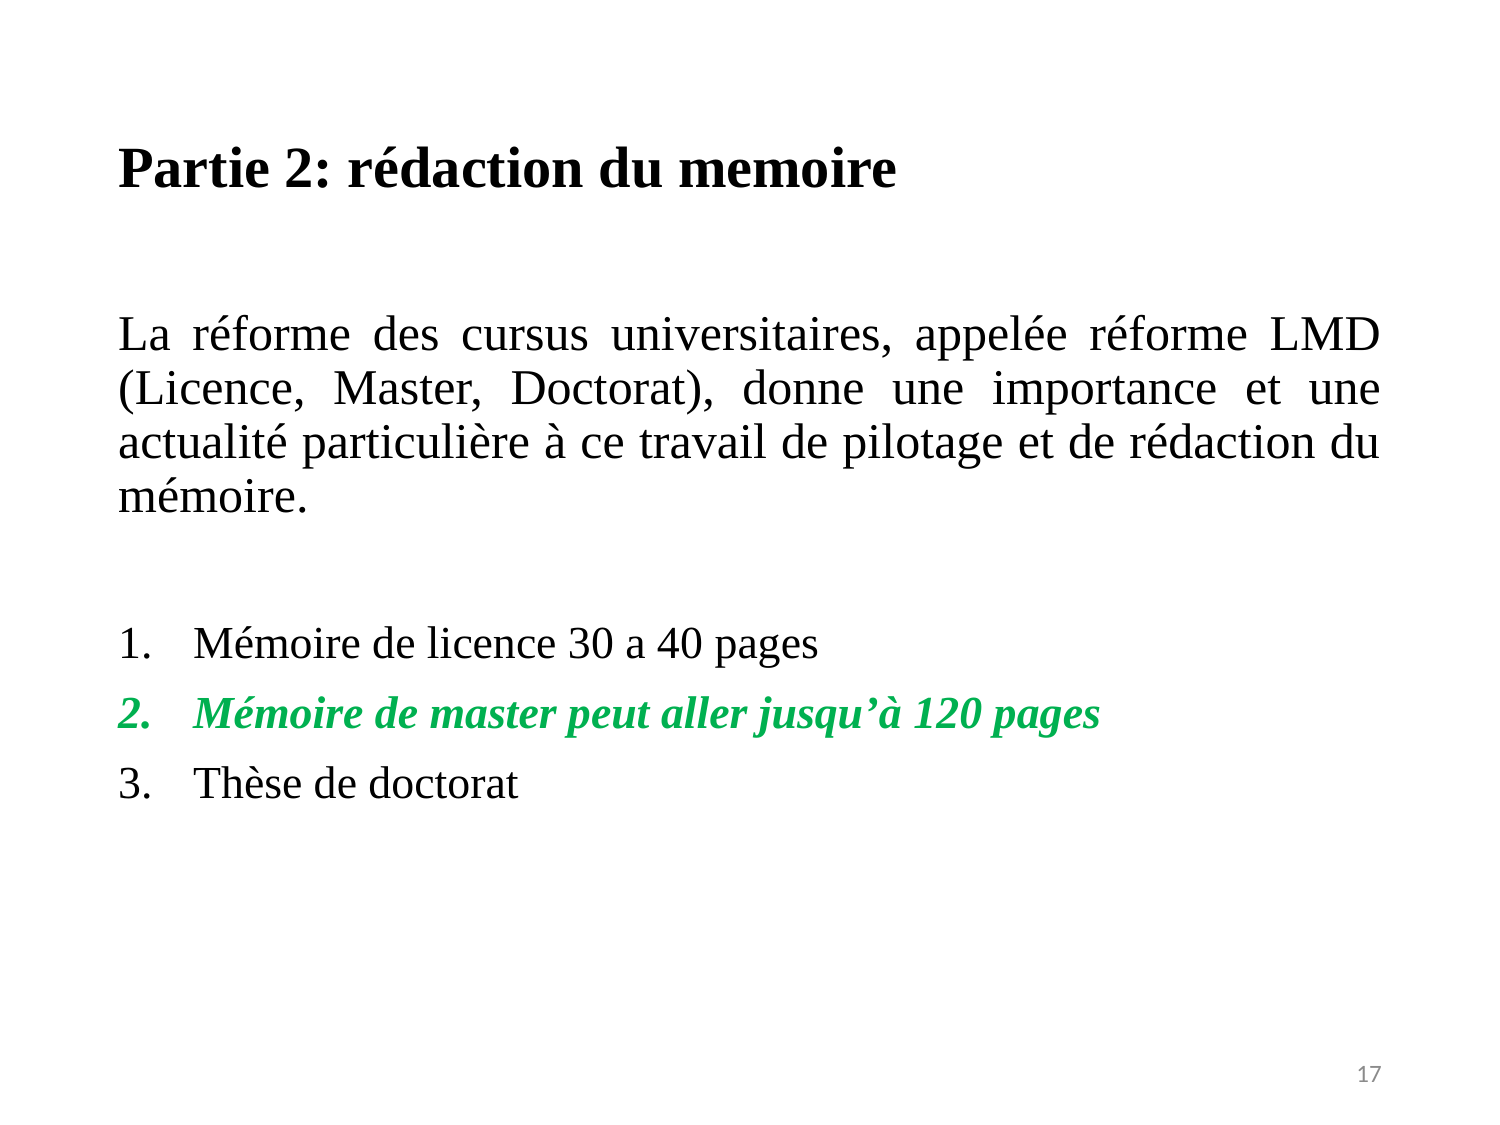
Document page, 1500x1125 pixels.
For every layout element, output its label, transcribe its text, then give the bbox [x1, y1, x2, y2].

slide_number 17 [1059, 1042, 1397, 1103]
title Partie 2: rédaction du memoire [103, 59, 1397, 278]
list La réforme des cursus universitaires, appelée réforme LMD (Licence, Master, Doctorat), donne une importance et une actualité particulière à ce travail de pilotage et de rédaction du mémoire. Mémoire de licence 30 a 40 pages Mémoire de master peut aller jusqu’à 120 pages Thèse de doctorat [103, 299, 1397, 1014]
